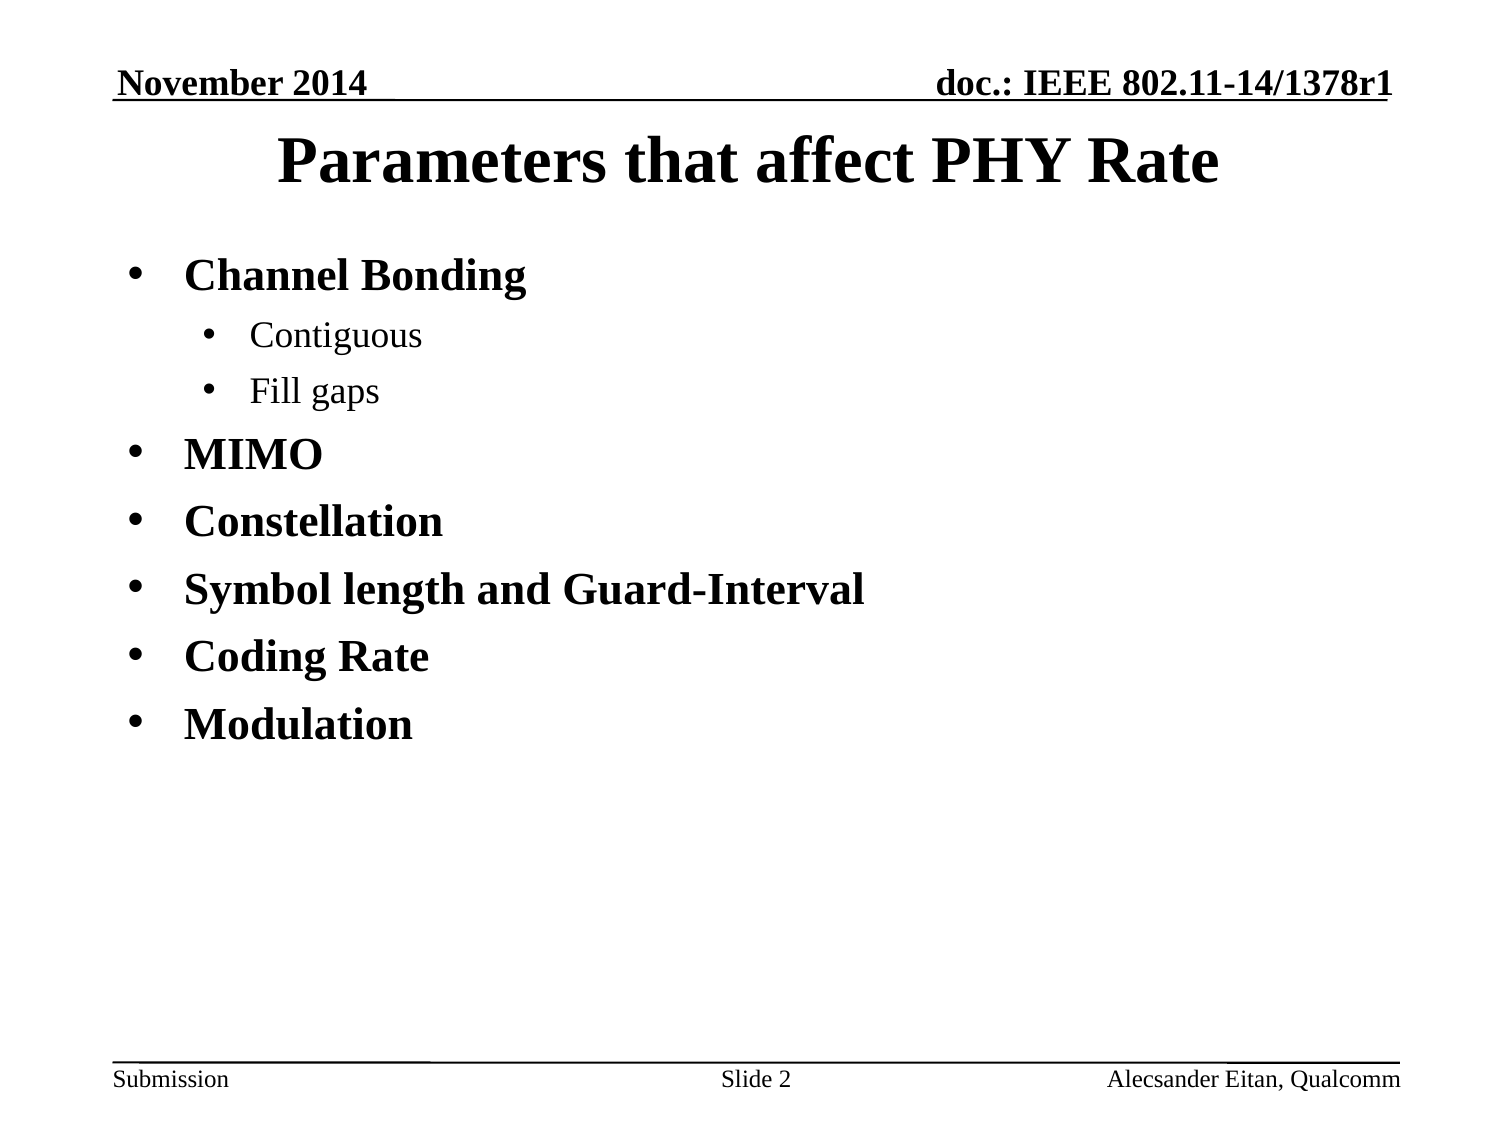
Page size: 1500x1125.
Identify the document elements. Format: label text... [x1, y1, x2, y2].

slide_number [116, 58, 507, 104]
title Parameters that affect PHY Rate [112, 112, 1388, 201]
footer Alecsander Eitan, Qualcomm [984, 1061, 1402, 1091]
list Channel Bonding Contiguous Fill gaps MIMO Constellation Symbol length and Guard-Interval Coding Rate Modulation [112, 237, 1388, 1032]
slide_number Slide 2 [712, 1061, 800, 1123]
